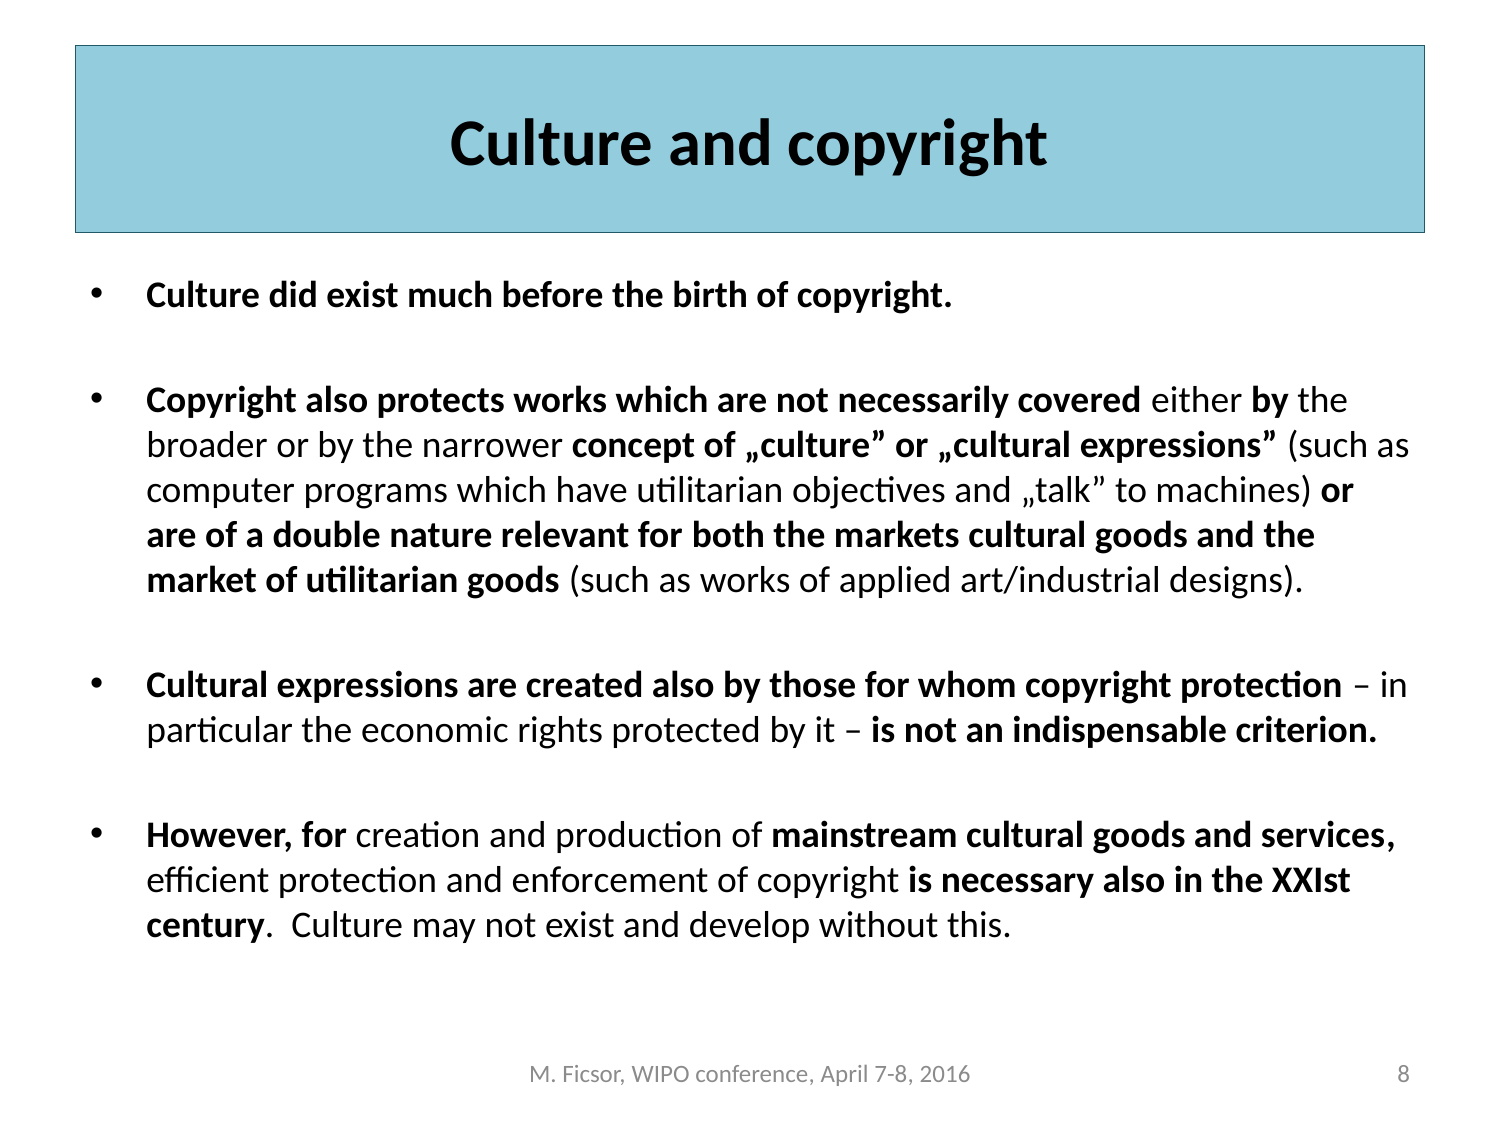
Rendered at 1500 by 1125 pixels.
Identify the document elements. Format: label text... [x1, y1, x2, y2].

slide_number 8 [1074, 1042, 1425, 1103]
title Culture and copyright [75, 45, 1425, 233]
footer M. Ficsor, WIPO conference, April 7-8, 2016 [512, 1042, 988, 1103]
list Culture did exist much before the birth of copyright. Copyright also protects works which are not necessarily covered either by the broader or by the narrower concept of „culture” or „cultural expressions” (such as computer programs which have utilitarian objectives and „talk” to machines) or are of a double nature relevant for both the markets cultural goods and the market of utilitarian goods (such as works of applied art/industrial designs). Cultural expressions are created also by those for whom copyright protection – in particular the economic rights protected by it – is not an indispensable criterion. However, for creation and production of mainstream cultural goods and services, efficient protection and enforcement of copyright is necessary also in the XXIst century. Culture may not exist and develop without this. [75, 262, 1425, 1005]
